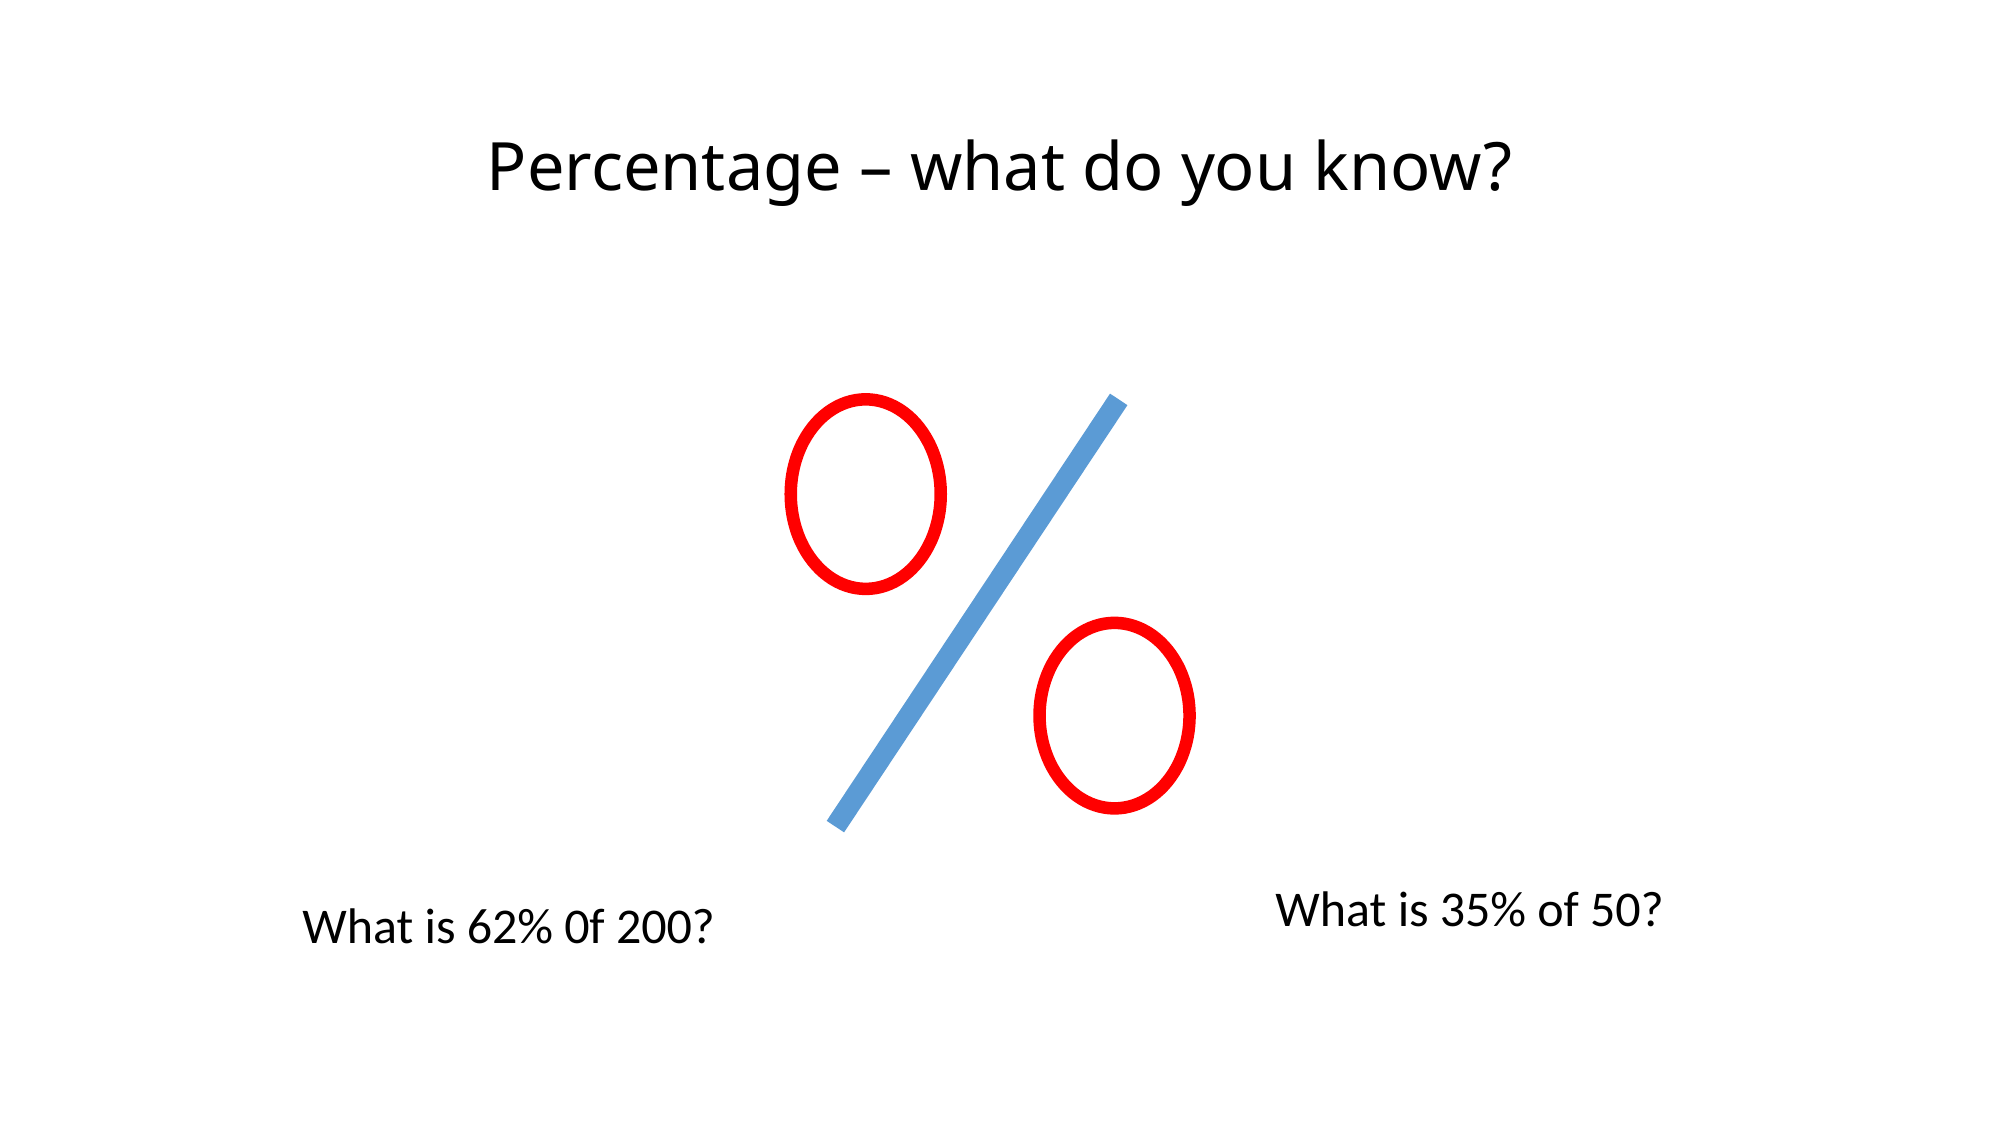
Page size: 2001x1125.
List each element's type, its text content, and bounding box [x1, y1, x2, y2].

text_box [1119, 622, 1191, 810]
text_box [789, 406, 835, 582]
title Percentage – what do you know? [137, 59, 1863, 278]
text_box What is 35% of 50? [1260, 869, 1679, 945]
list What is 62% 0f 200? [137, 299, 1863, 1083]
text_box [835, 399, 1119, 827]
